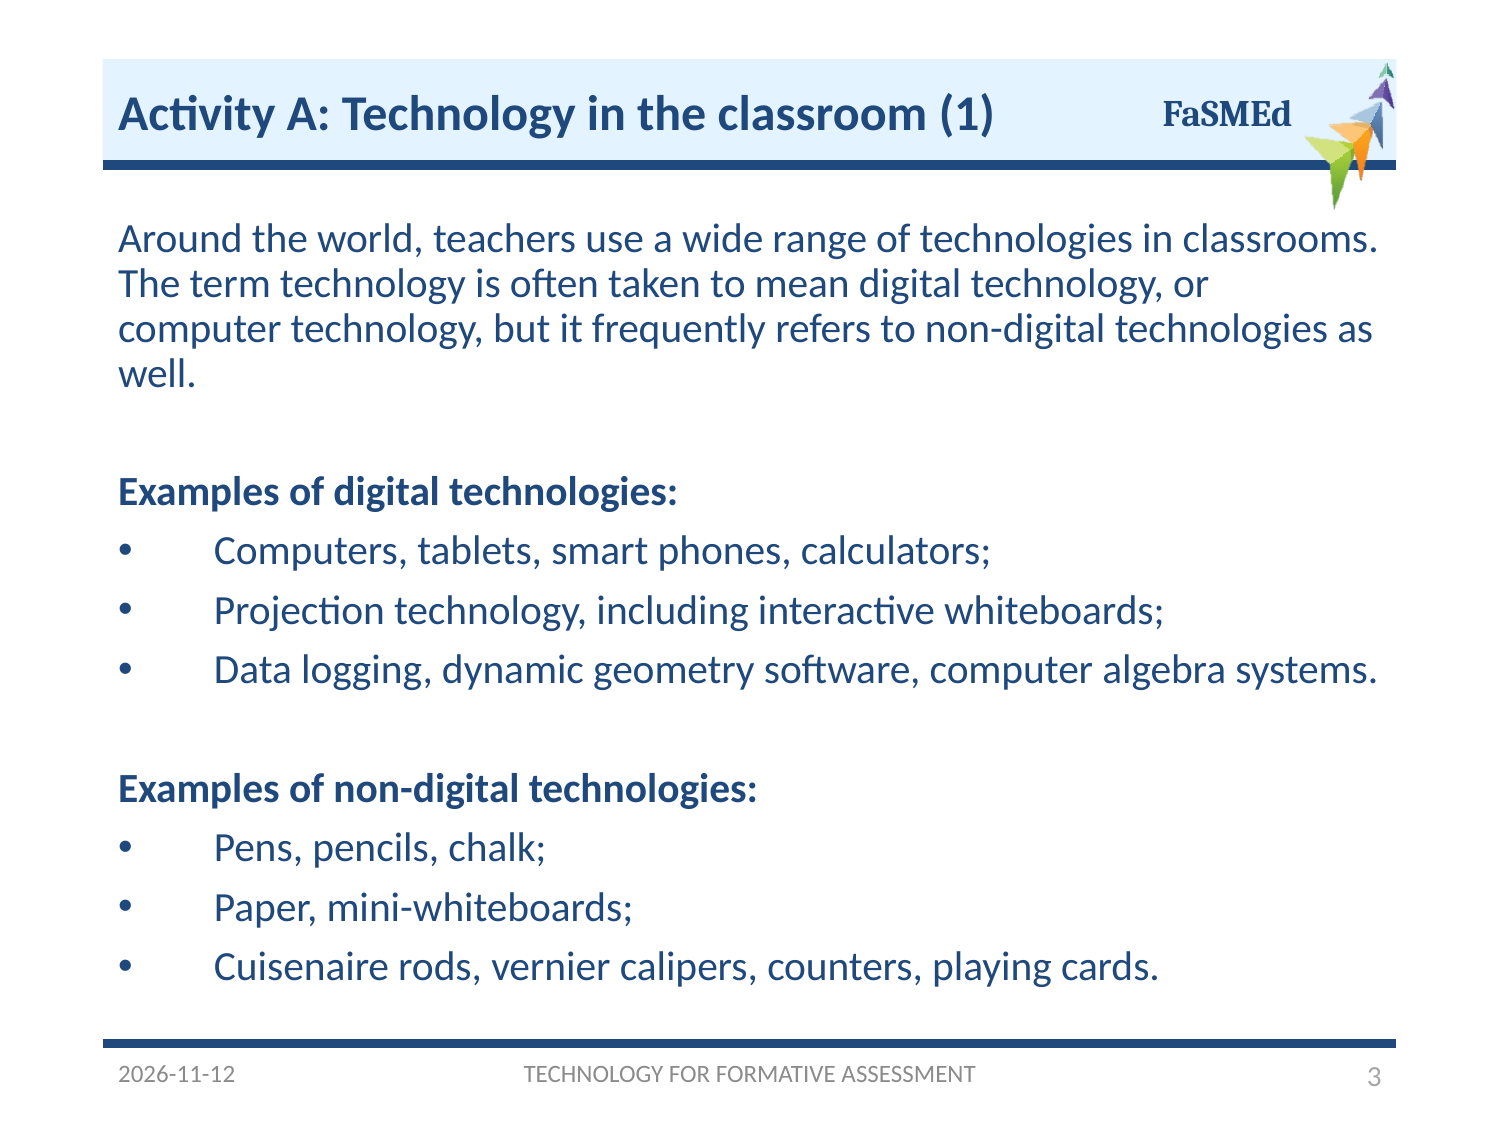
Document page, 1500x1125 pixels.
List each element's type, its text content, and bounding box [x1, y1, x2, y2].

list Activity A: Technology in the classroom (1) [103, 61, 1397, 168]
picture [1266, 55, 1412, 217]
footer TECHNOLOGY FOR FORMATIVE ASSESSMENT [496, 1042, 1004, 1103]
list Around the world, teachers use a wide range of technologies in classrooms. The term technology is often taken to mean digital technology, or computer technology, but it frequently refers to non-digital technologies as well. Examples of digital technologies: Computers, tablets, smart phones, calculators; Projection technology, including interactive whiteboards; Data logging, dynamic geometry software, computer algebra systems. Examples of non-digital technologies: Pens, pencils, chalk; Paper, mini-whiteboards; Cuisenaire rods, vernier calipers, counters, playing cards. [103, 208, 1397, 1019]
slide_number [103, 1042, 441, 1103]
